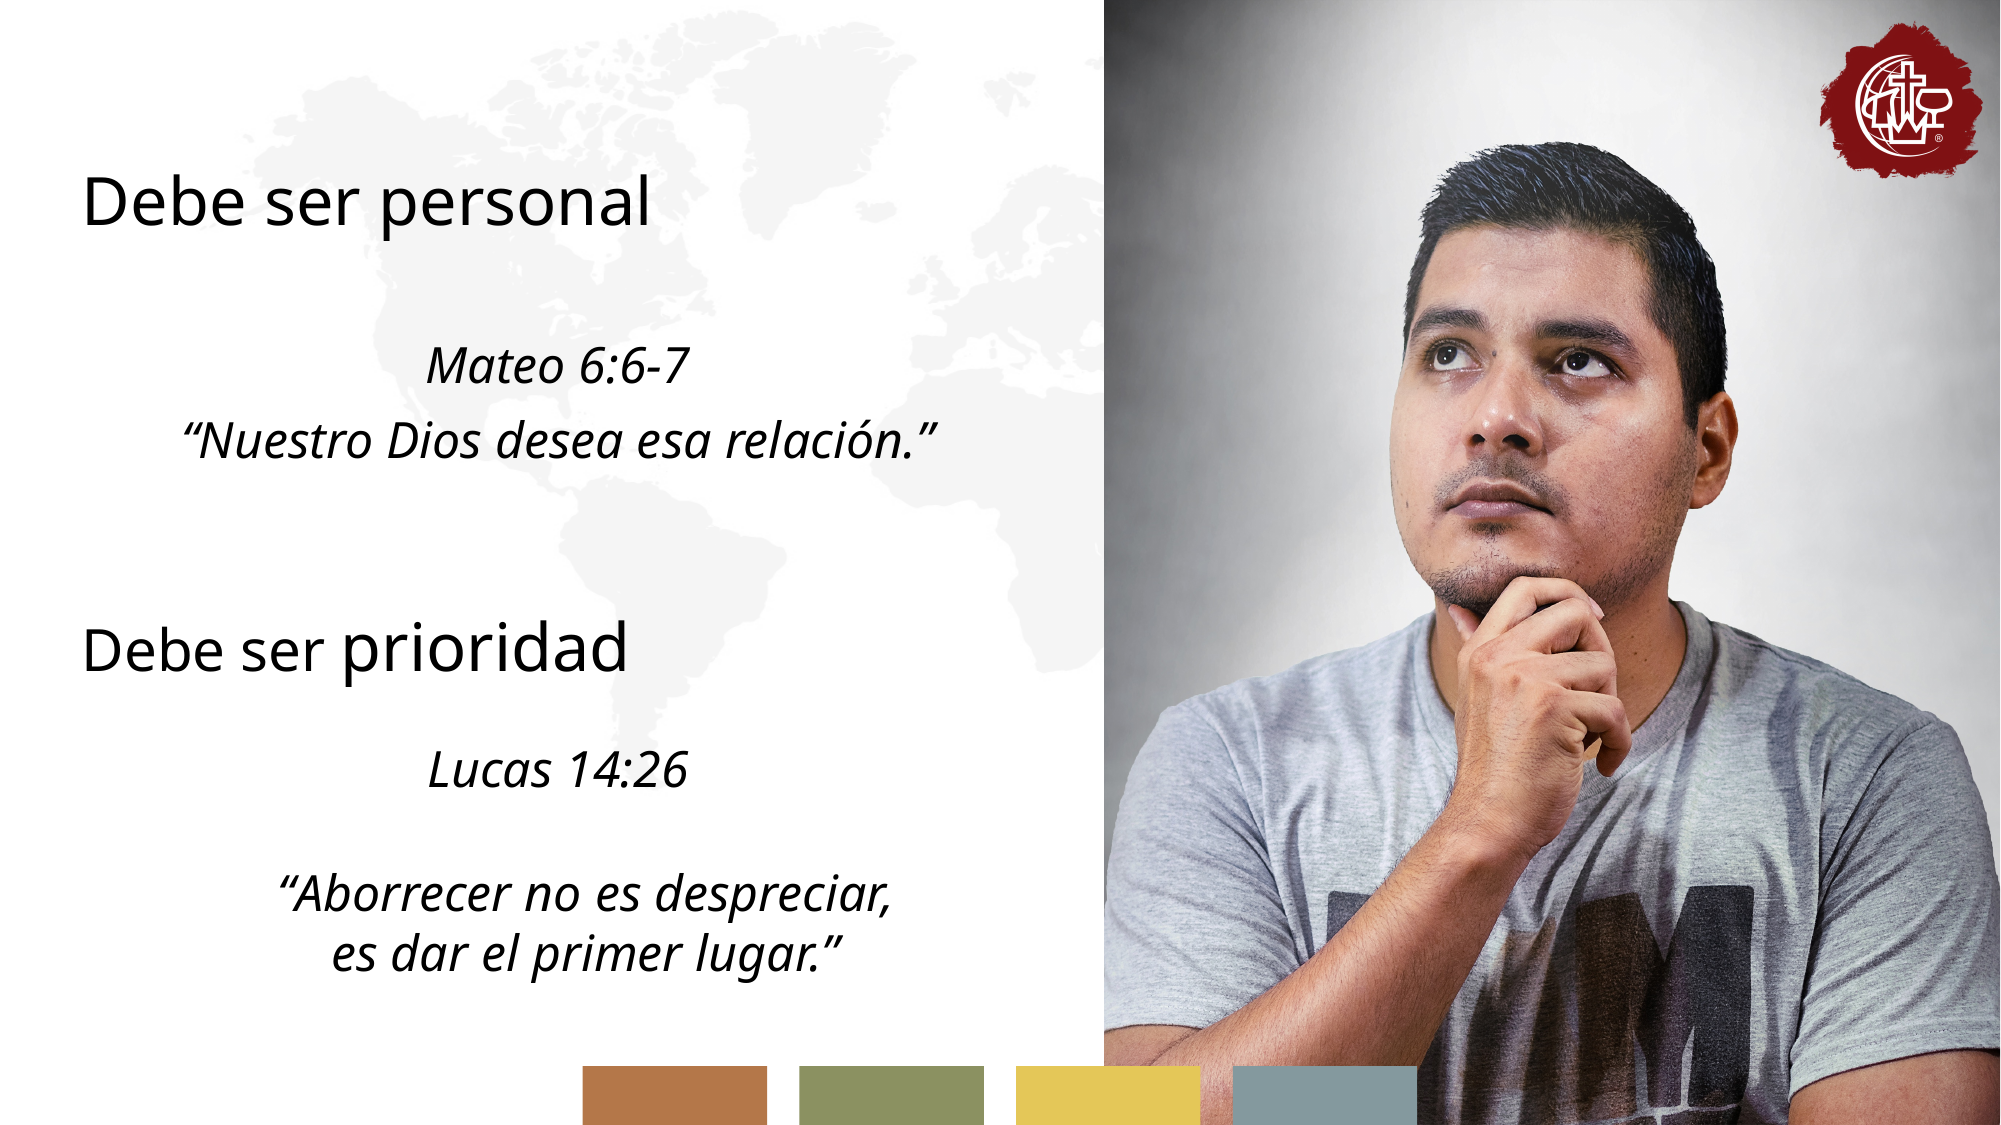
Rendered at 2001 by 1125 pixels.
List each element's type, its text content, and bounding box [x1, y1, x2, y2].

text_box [582, 0, 2000, 1125]
text_box Debe ser personal [66, 160, 139, 256]
list Debe ser prioridad [66, 606, 139, 715]
picture [139, 0, 582, 819]
text_box “Aborrecer no es despreciar, es dar el primer lugar.” [209, 853, 582, 989]
